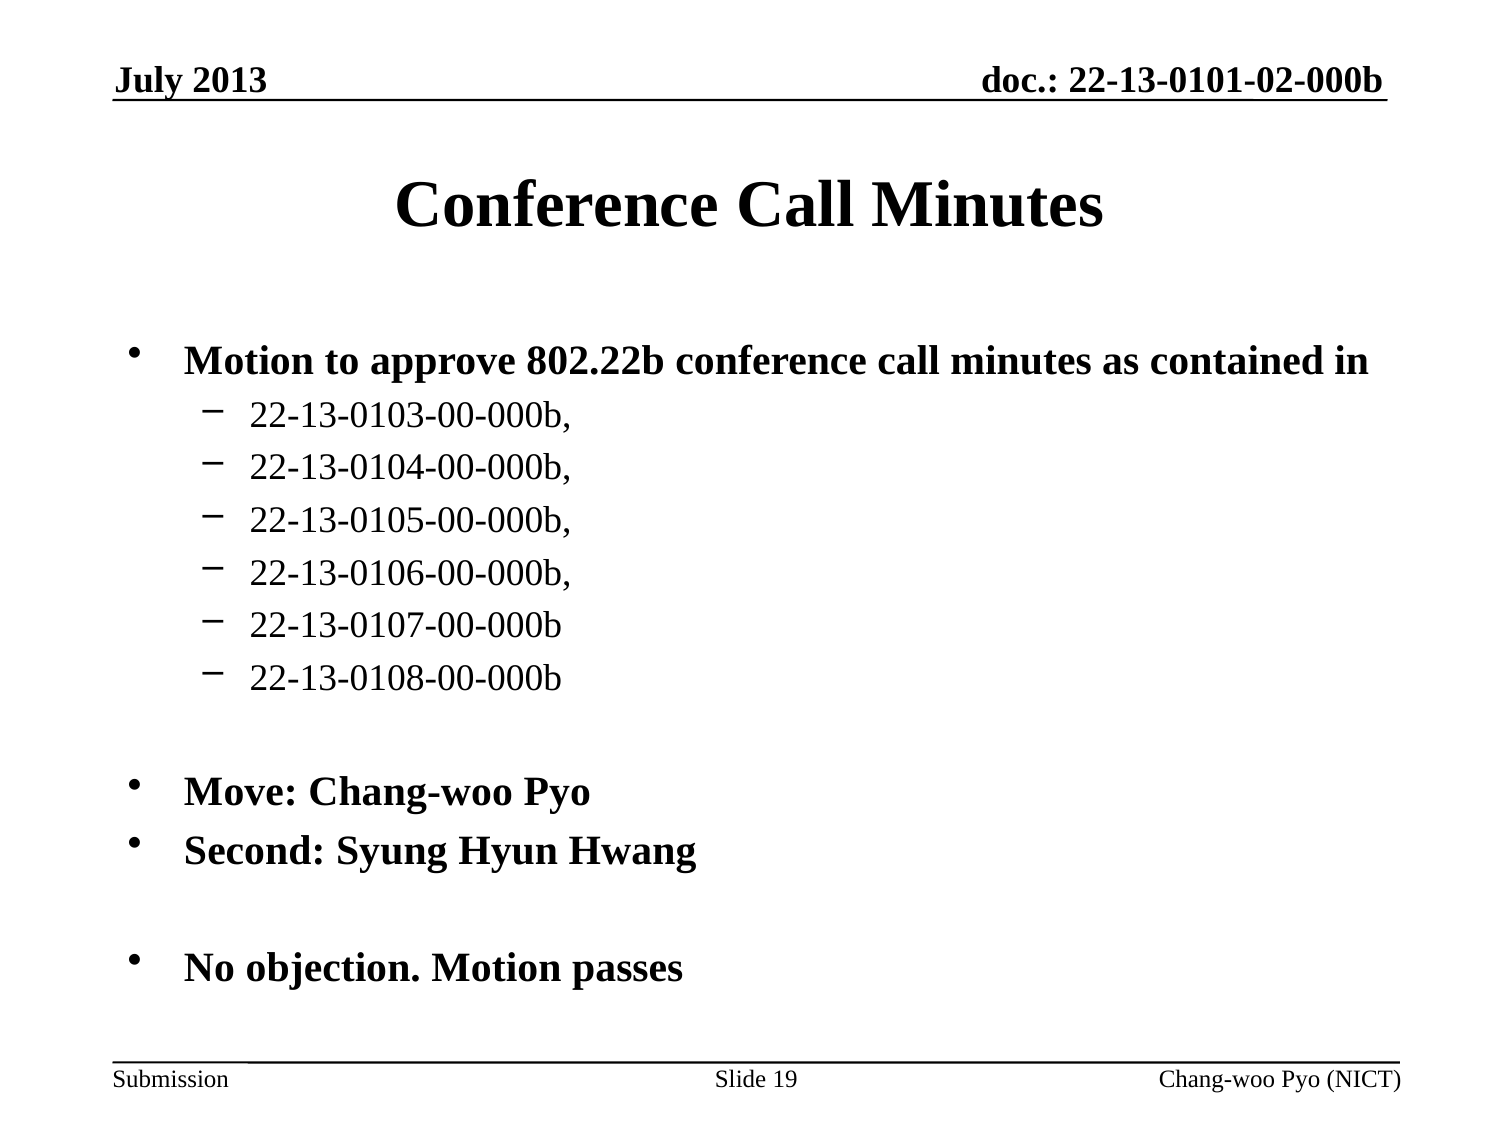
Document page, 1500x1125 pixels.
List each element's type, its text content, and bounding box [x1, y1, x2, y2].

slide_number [114, 54, 274, 101]
slide_number Slide 19 [712, 1061, 800, 1093]
title Conference Call Minutes [112, 112, 1388, 288]
list Motion to approve 802.22b conference call minutes as contained in 22-13-0103-00-000b, 22-13-0104-00-000b, 22-13-0105-00-000b, 22-13-0106-00-000b, 22-13-0107-00-000b 22-13-0108-00-000b Move: Chang-woo Pyo Second: Syung Hyun Hwang No objection. Motion passes [112, 324, 1388, 1000]
footer Chang-woo Pyo (NICT) [1155, 1061, 1402, 1093]
